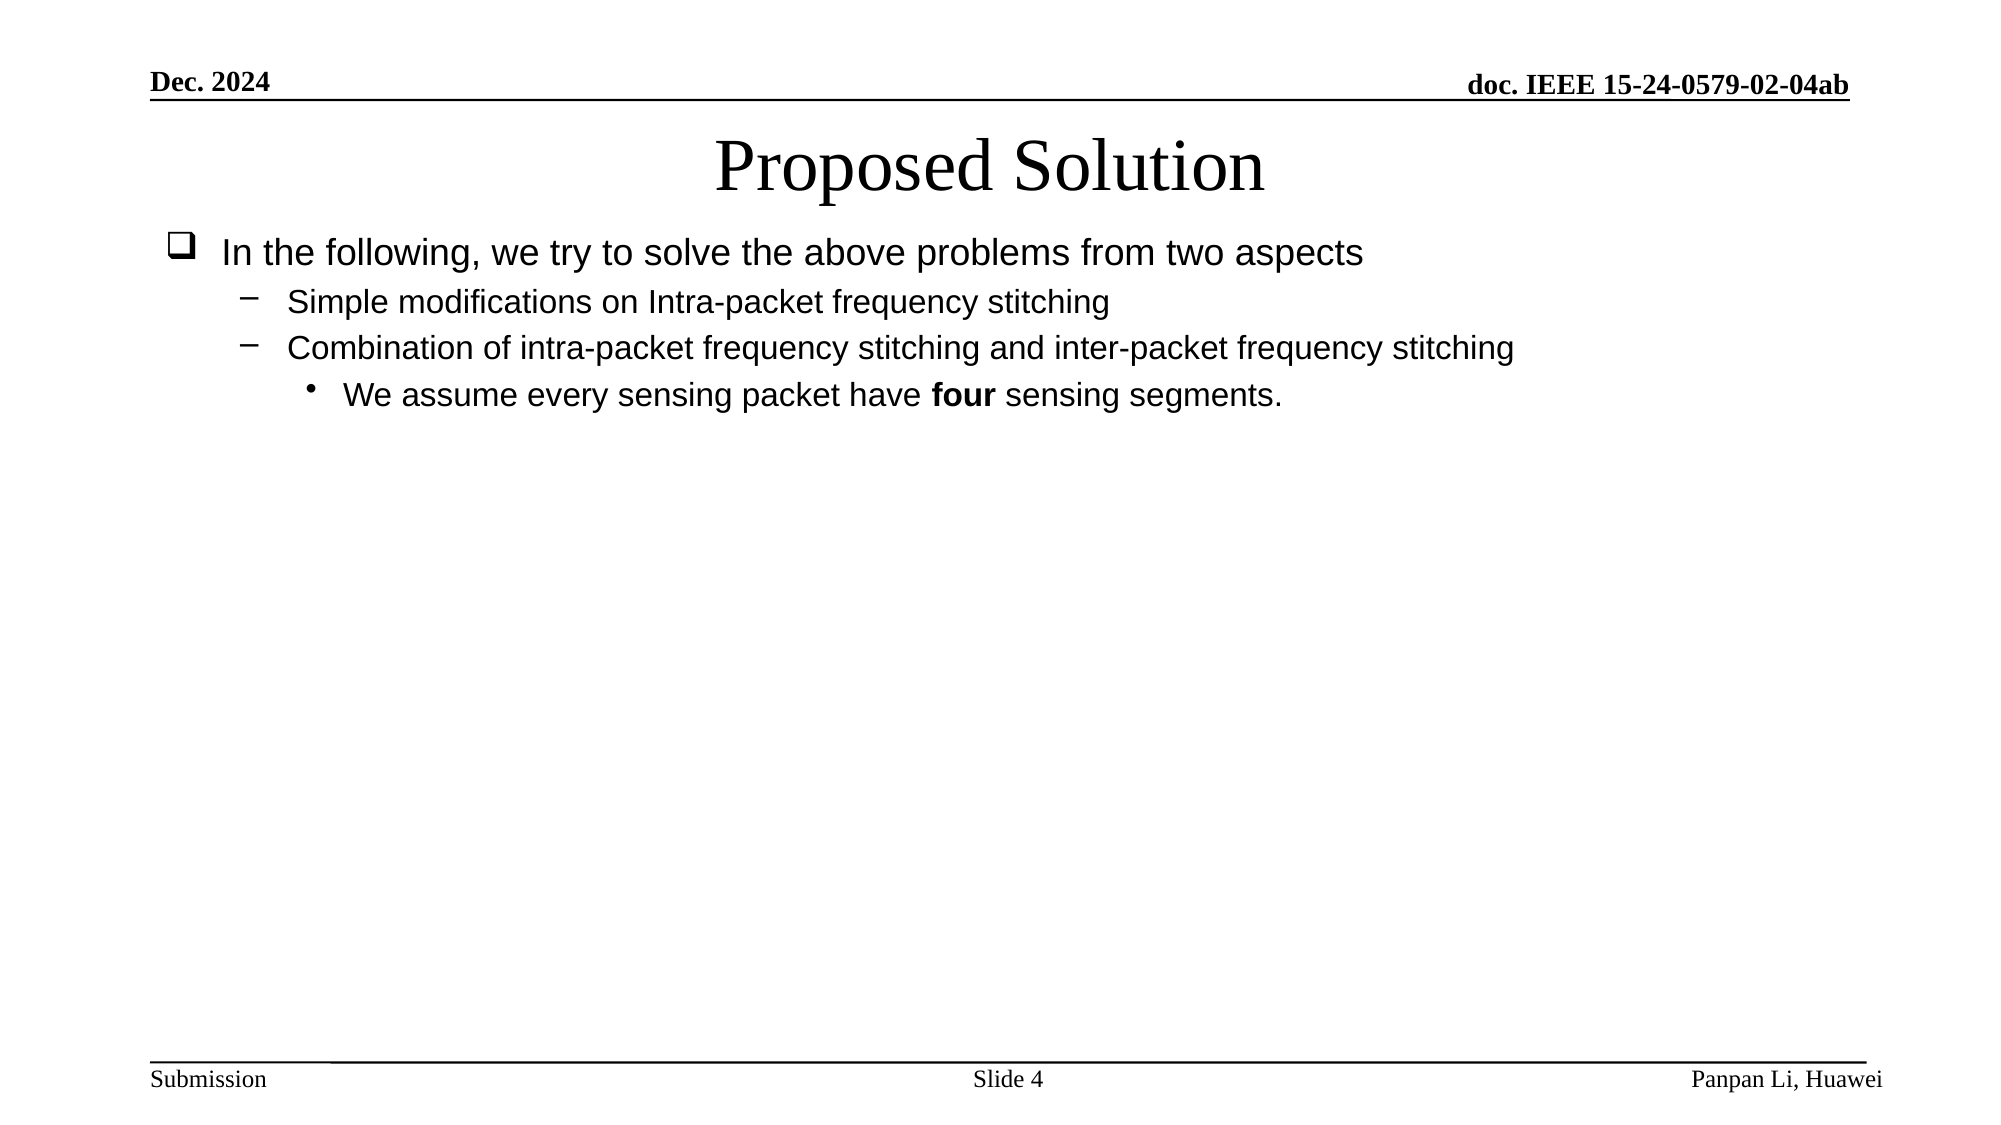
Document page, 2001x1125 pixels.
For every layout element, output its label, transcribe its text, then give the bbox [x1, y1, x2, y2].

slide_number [150, 62, 500, 98]
slide_number Slide 4 [964, 1062, 1053, 1093]
list In the following, we try to solve the above problems from two aspects Simple modifications on Intra-packet frequency stitching Combination of intra-packet frequency stitching and inter-packet frequency stitching We assume every sensing packet have four sensing segments. [150, 220, 1850, 1063]
title Proposed Solution [150, 112, 1850, 209]
footer Panpan Li, Huawei [1200, 1062, 1884, 1093]
